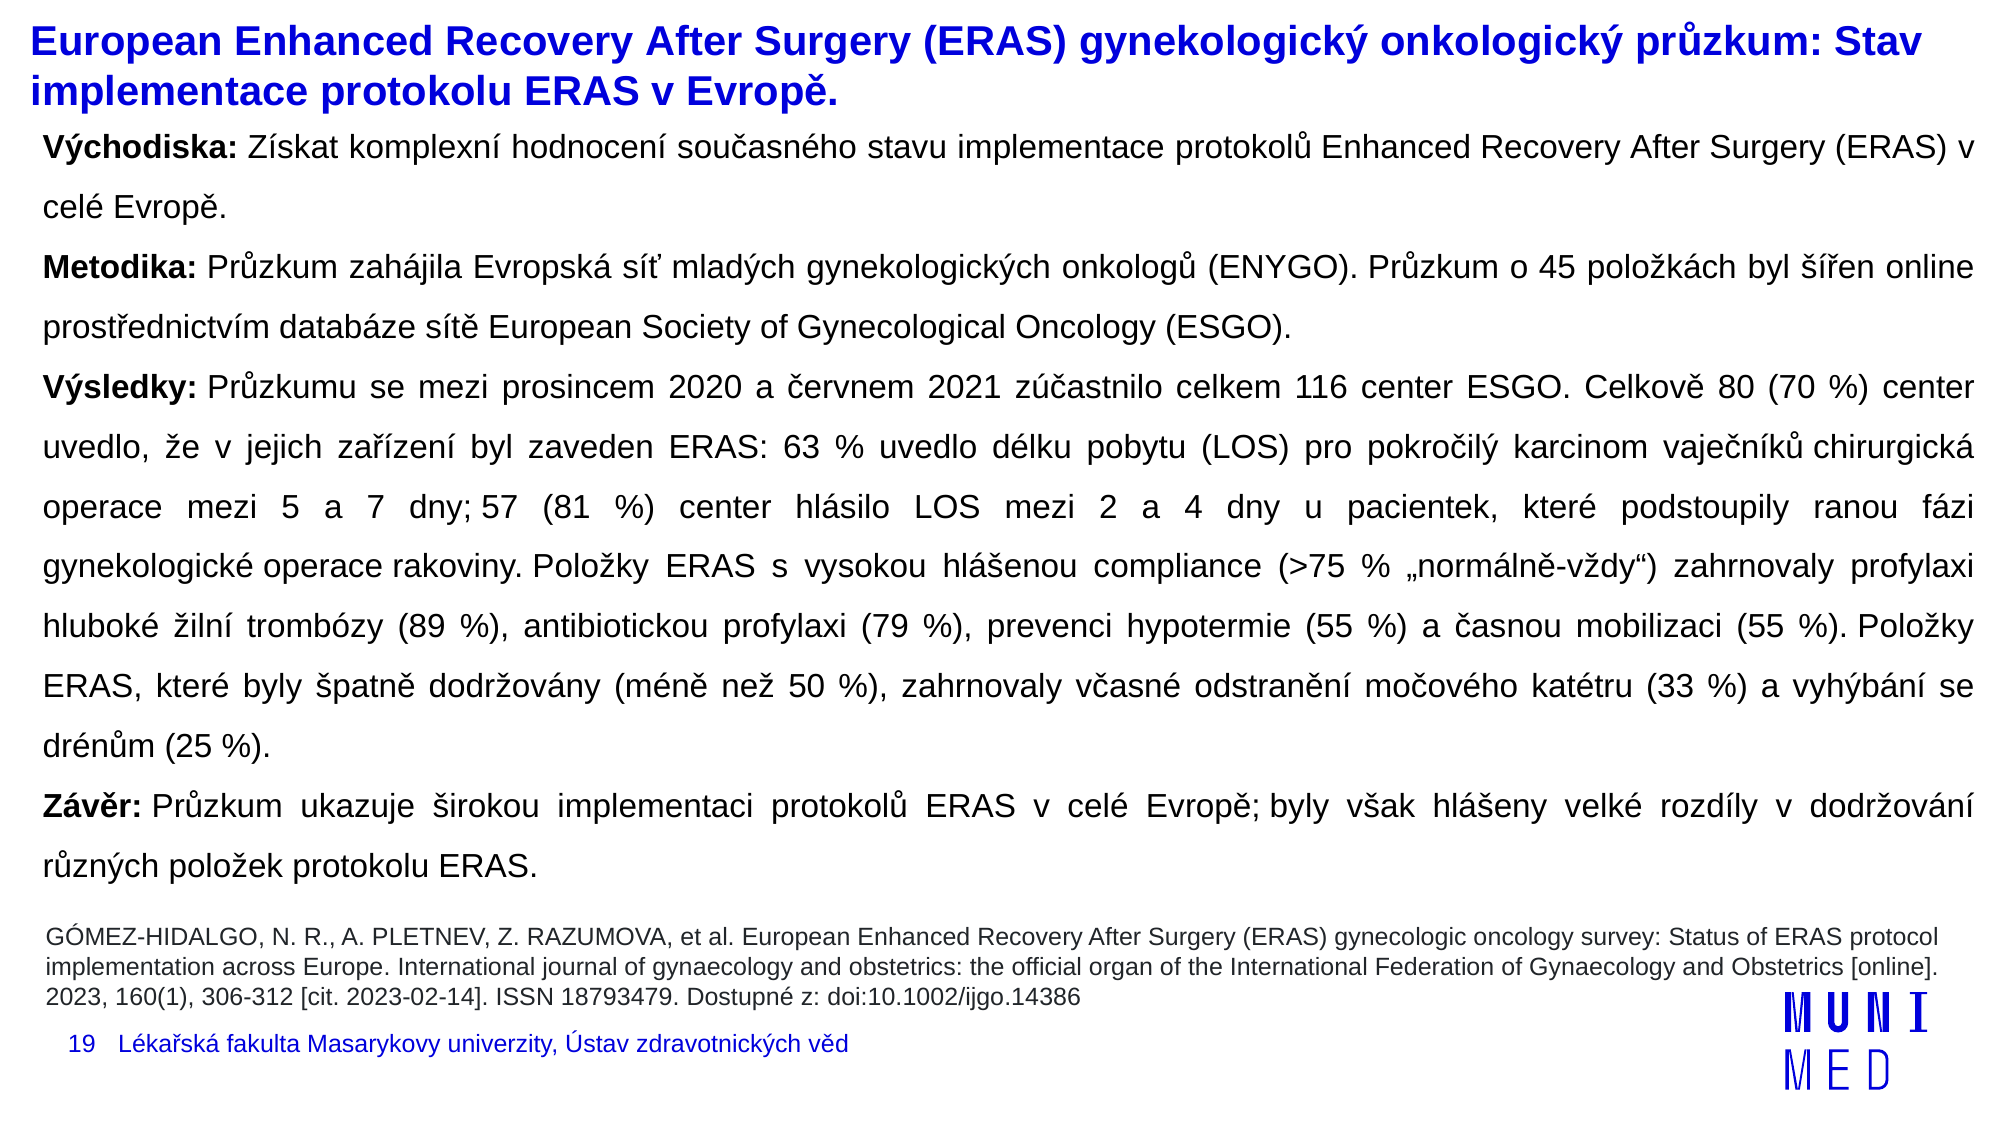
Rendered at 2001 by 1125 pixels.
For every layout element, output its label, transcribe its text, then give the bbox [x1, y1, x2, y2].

text_box Východiska: Získat komplexní hodnocení současného stavu implementace protokolů Enhanced Recovery After Surgery (ERAS) v celé Evropě. Metodika: Průzkum zahájila Evropská síť mladých gynekologických onkologů (ENYGO). Průzkum o 45 položkách byl šířen online prostřednictvím databáze sítě European Society of Gynecological Oncology (ESGO). Výsledky: Průzkumu se mezi prosincem 2020 a červnem 2021 zúčastnilo celkem 116 center ESGO. Celkově 80 (70 %) center uvedlo, že v jejich zařízení byl zaveden ERAS: 63 % uvedlo délku pobytu (LOS) pro pokročilý karcinom vaječníků chirurgická operace mezi 5 a 7 dny; 57 (81 %) center hlásilo LOS mezi 2 a 4 dny u pacientek, které podstoupily ranou fázi gynekologické operace rakoviny. Položky ERAS s vysokou hlášenou compliance (>75 % „normálně-vždy“) zahrnovaly profylaxi hluboké žilní trombózy (89 %), antibiotickou profylaxi (79 %), prevenci hypotermie (55 %) a časnou mobilizaci (55 %). Položky ERAS, které byly špatně dodržovány (méně než 50 %), zahrnovaly včasné odstranění močového katétru (33 %) a vyhýbání se drénům (25 %). Závěr: Průzkum ukazuje širokou implementaci protokolů ERAS v celé Evropě; byly však hlášeny velké rozdíly v dodržování různých položek protokolu ERAS. [30, 105, 1978, 905]
footer Lékařská fakulta Masarykovy univerzity, Ústav zdravotnických věd [118, 1021, 1418, 1063]
slide_number 19 [67, 1021, 110, 1063]
text_box GÓMEZ-HIDALGO, N. R., A. PLETNEV, Z. RAZUMOVA, et al. European Enhanced Recovery After Surgery (ERAS) gynecologic oncology survey: Status of ERAS protocol implementation across Europe. International journal of gynaecology and obstetrics: the official organ of the International Federation of Gynaecology and Obstetrics [online]. 2023, 160(1), 306-312 [cit. 2023-02-14]. ISSN 18793479. Dostupné z: doi:10.1002/ijgo.14386 [30, 913, 1959, 1019]
title European Enhanced Recovery After Surgery (ERAS) gynekologický onkologický průzkum: Stav implementace protokolu ERAS v Evropě. [30, 14, 1978, 105]
